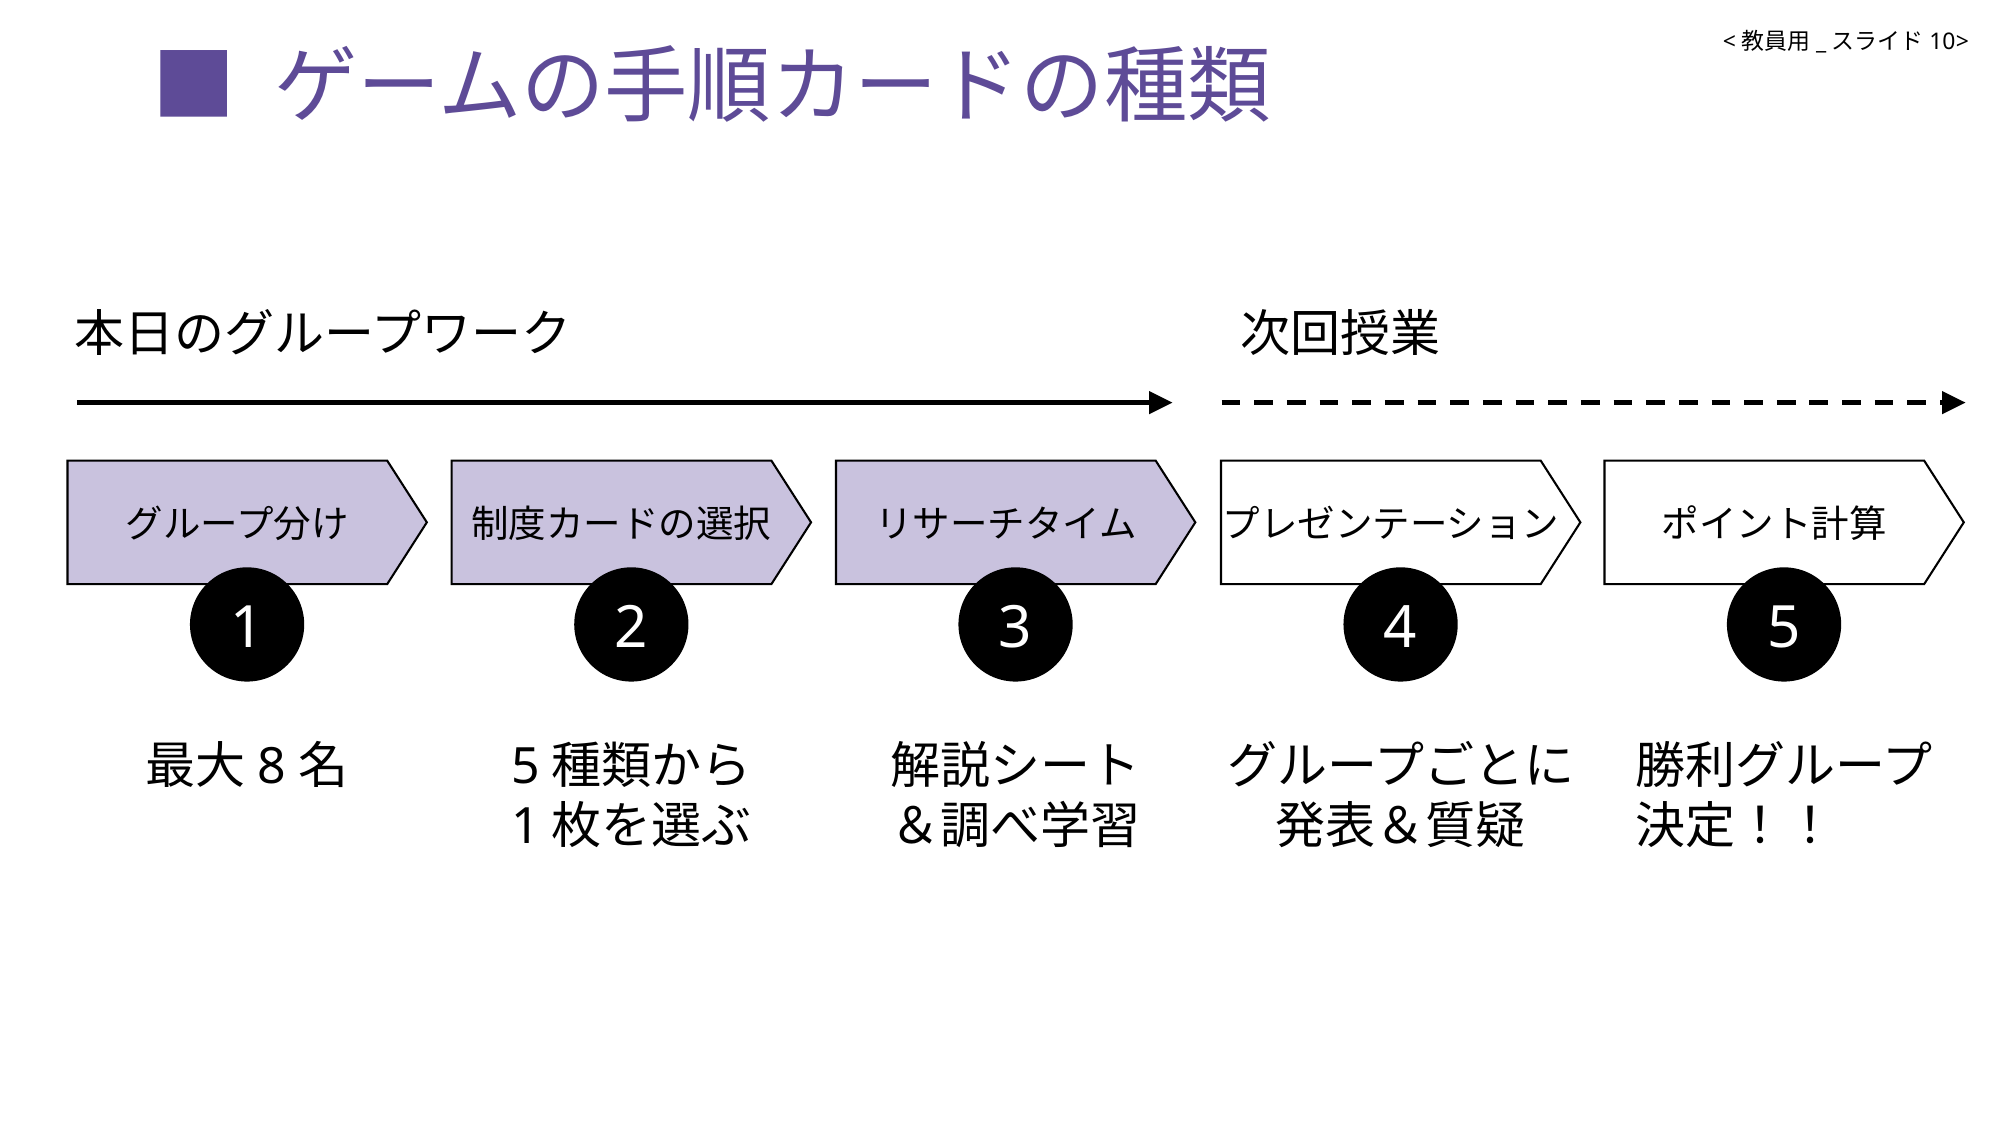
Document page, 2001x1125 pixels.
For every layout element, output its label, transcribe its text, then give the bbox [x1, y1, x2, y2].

text_box 次回授業 [1225, 294, 1456, 369]
text_box 解説シート ＆調べ学習 [875, 725, 1156, 861]
text_box 勝利グループ 決定！！ [1620, 725, 1948, 861]
text_box 5 [1726, 567, 1842, 682]
text_box 1 [189, 567, 305, 682]
text_box 最大8名 [131, 725, 364, 801]
text_box リサーチタイム [834, 459, 1197, 586]
title ■ ゲームの手順カードの種類 [137, 0, 1863, 178]
text_box 制度カードの選択 [450, 459, 813, 586]
text_box 3 [958, 567, 1073, 682]
text_box <教員用_スライド10> [1499, 22, 1985, 62]
text_box プレゼンテーション [1219, 459, 1582, 586]
text_box 4 [1343, 567, 1458, 682]
text_box ポイント計算 [1603, 459, 1966, 586]
text_box 5種類から 1枚を選ぶ [496, 725, 767, 861]
text_box 2 [574, 567, 689, 682]
text_box グループ分け [66, 459, 429, 586]
text_box 本日のグループワーク [59, 294, 587, 369]
text_box グループごとに 発表＆質疑 [1212, 725, 1589, 861]
